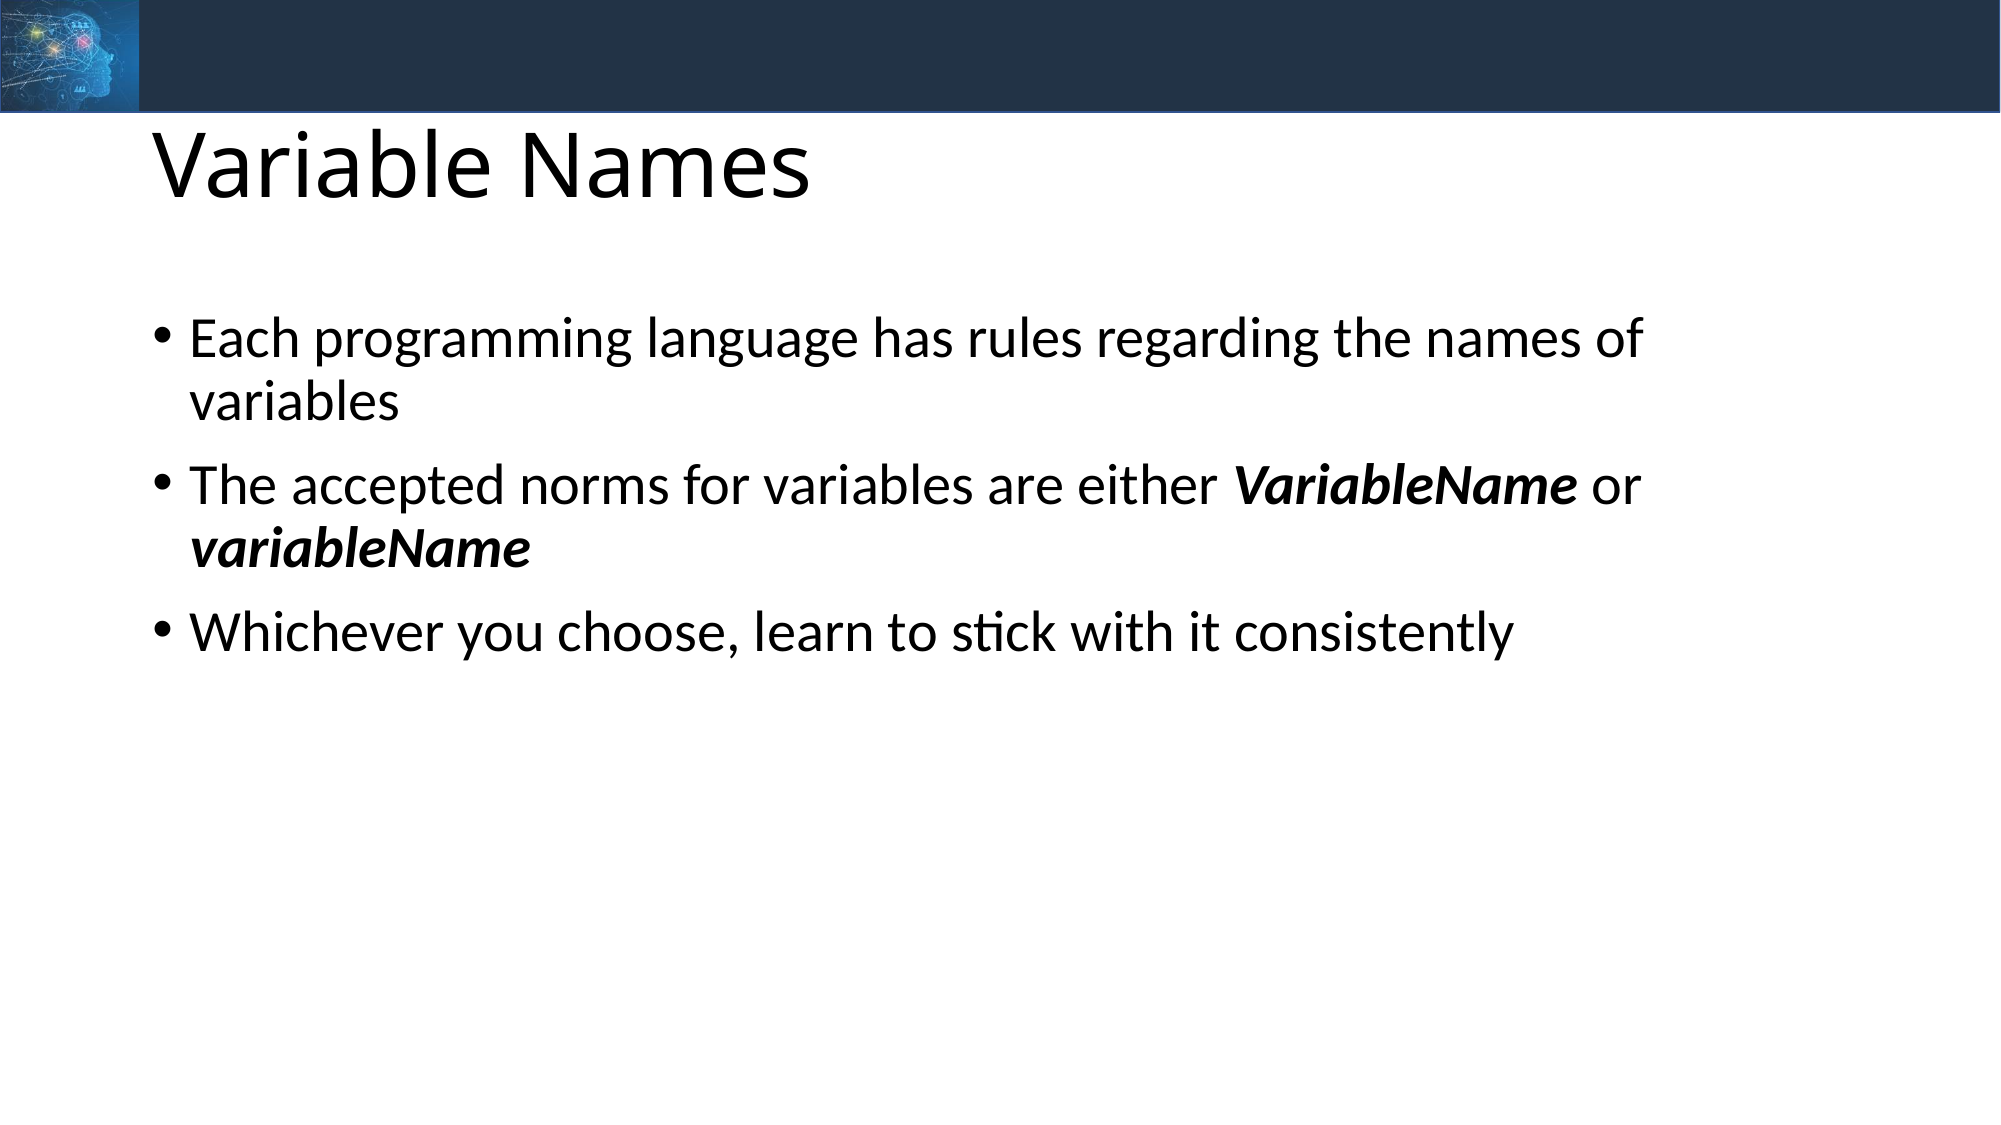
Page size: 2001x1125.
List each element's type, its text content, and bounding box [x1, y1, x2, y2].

title Variable Names [137, 59, 1863, 278]
list Each programming language has rules regarding the names of variables The accepted norms for variables are either VariableName or variableName Whichever you choose, learn to stick with it consistently [137, 299, 1863, 1014]
picture [2, 0, 140, 111]
